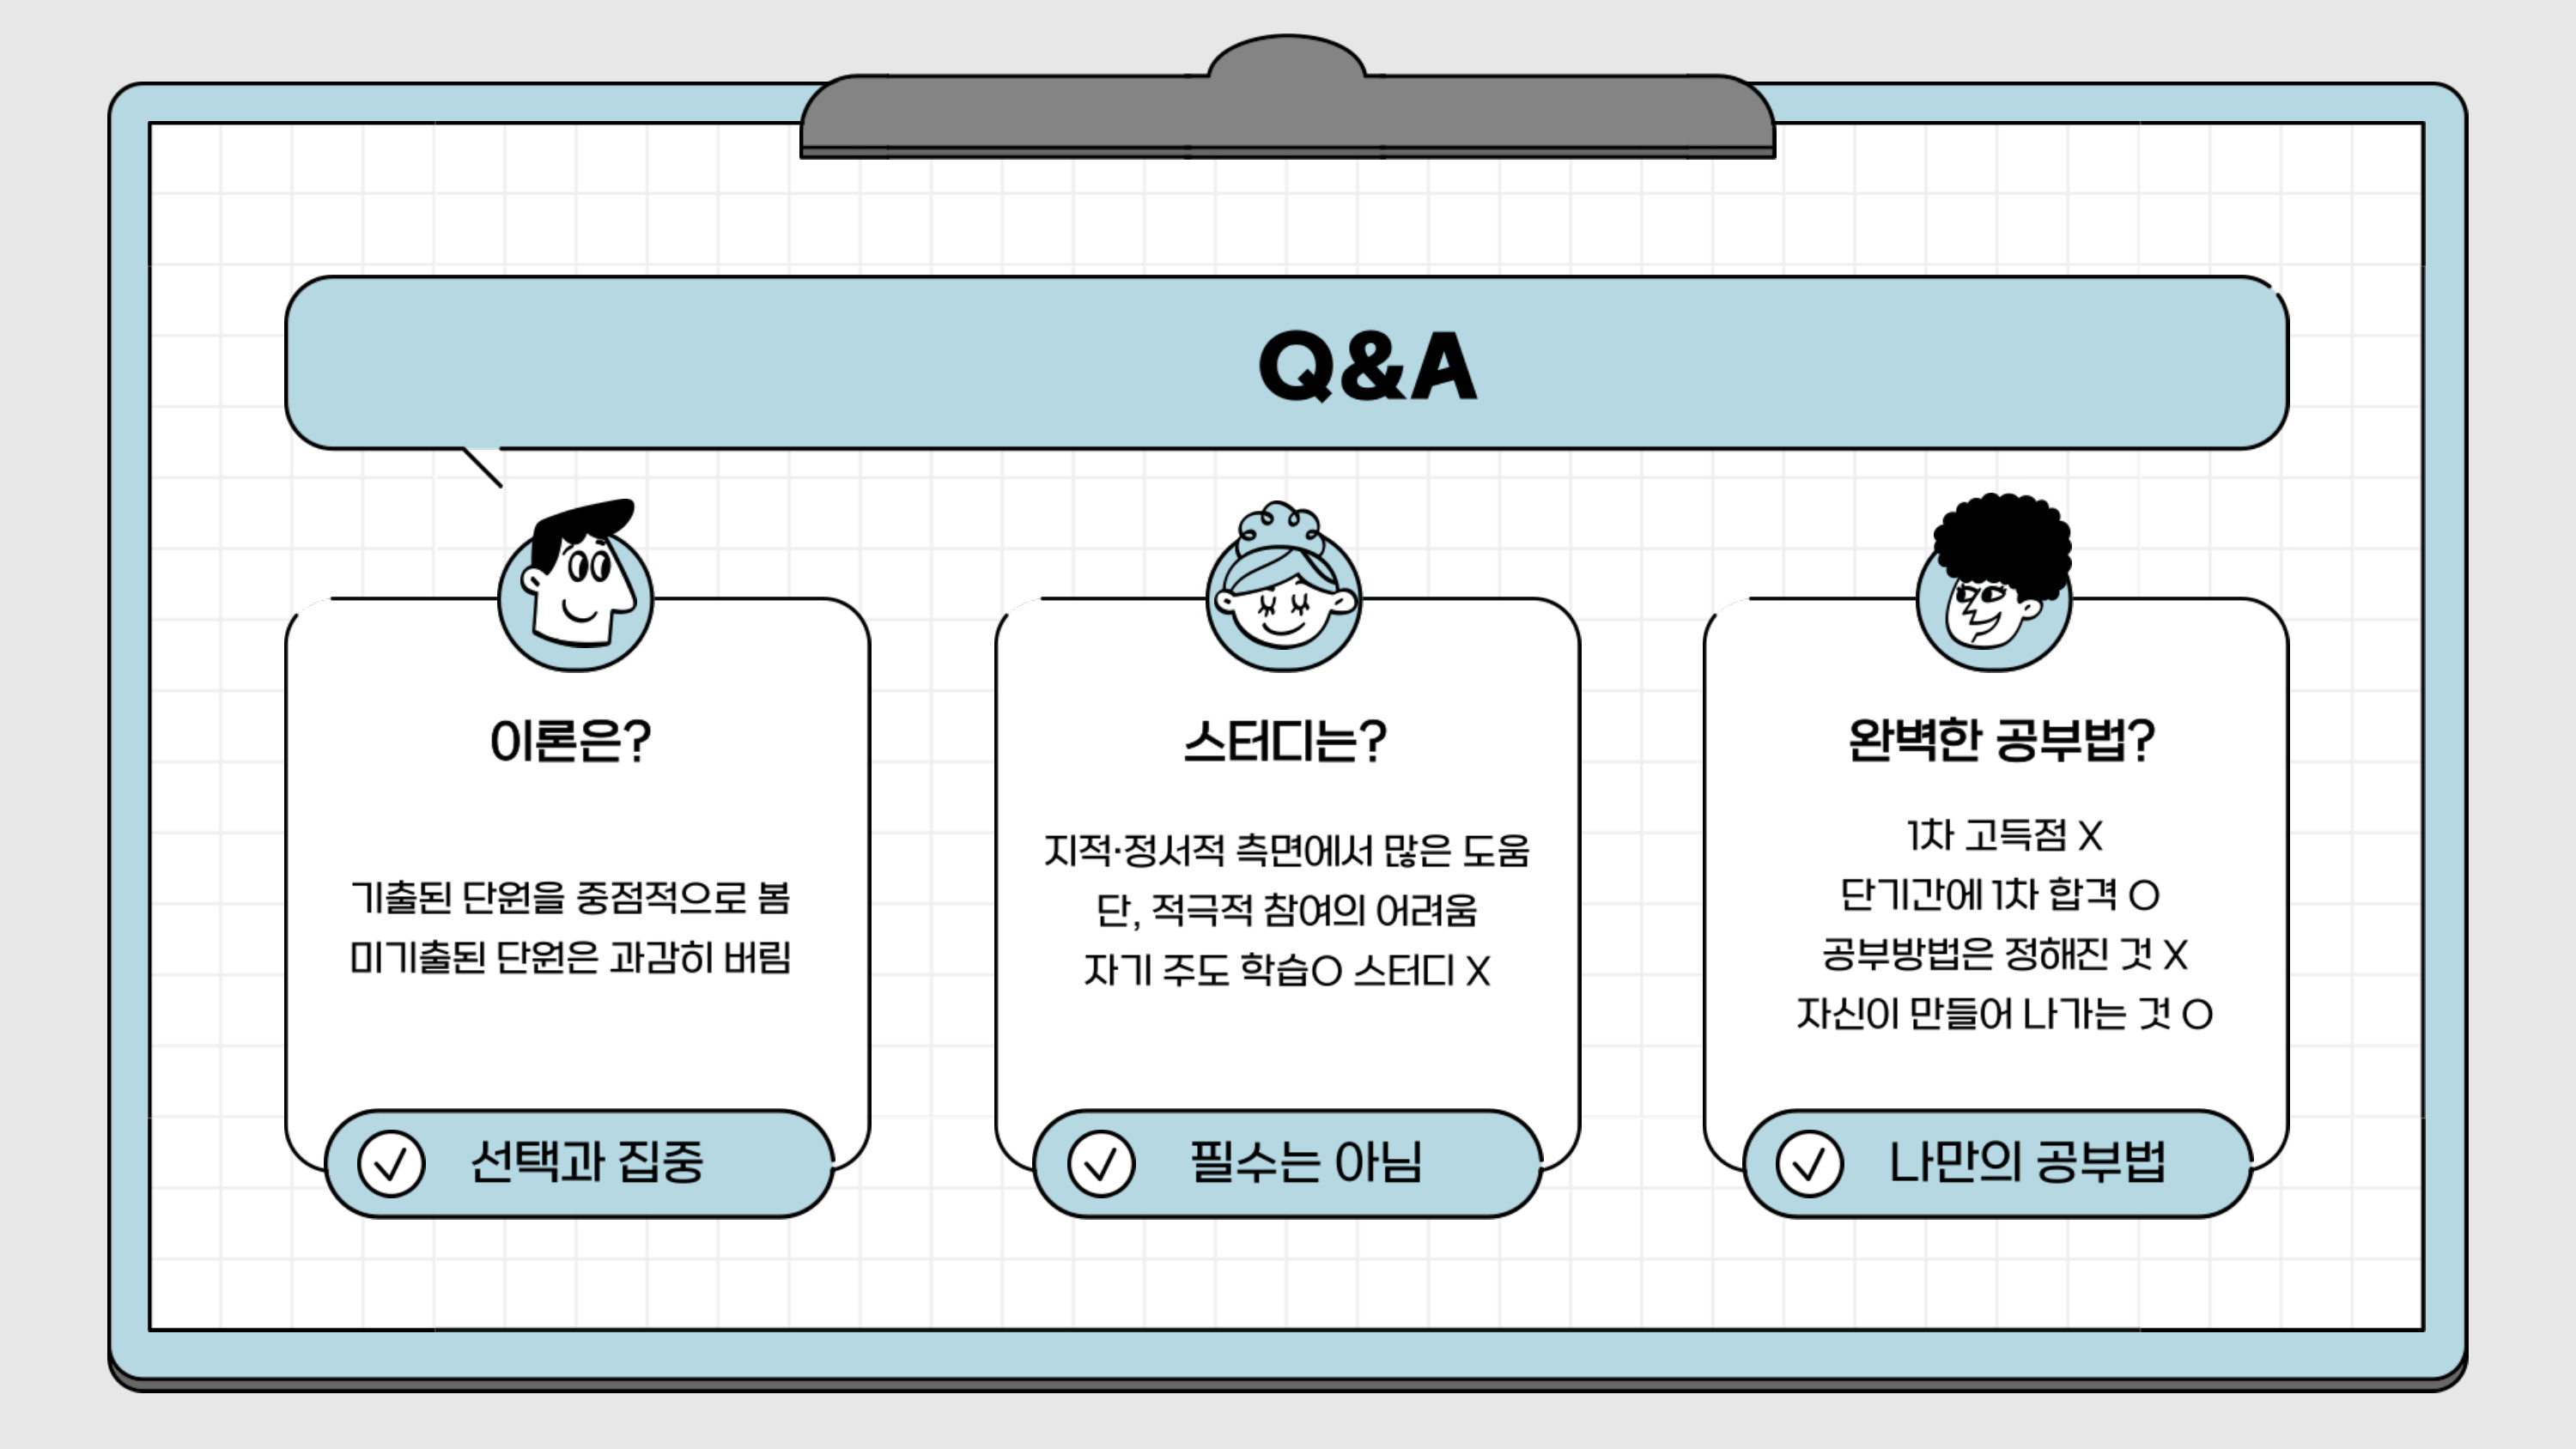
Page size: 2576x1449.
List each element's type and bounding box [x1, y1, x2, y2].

picture [106, 33, 2470, 1394]
